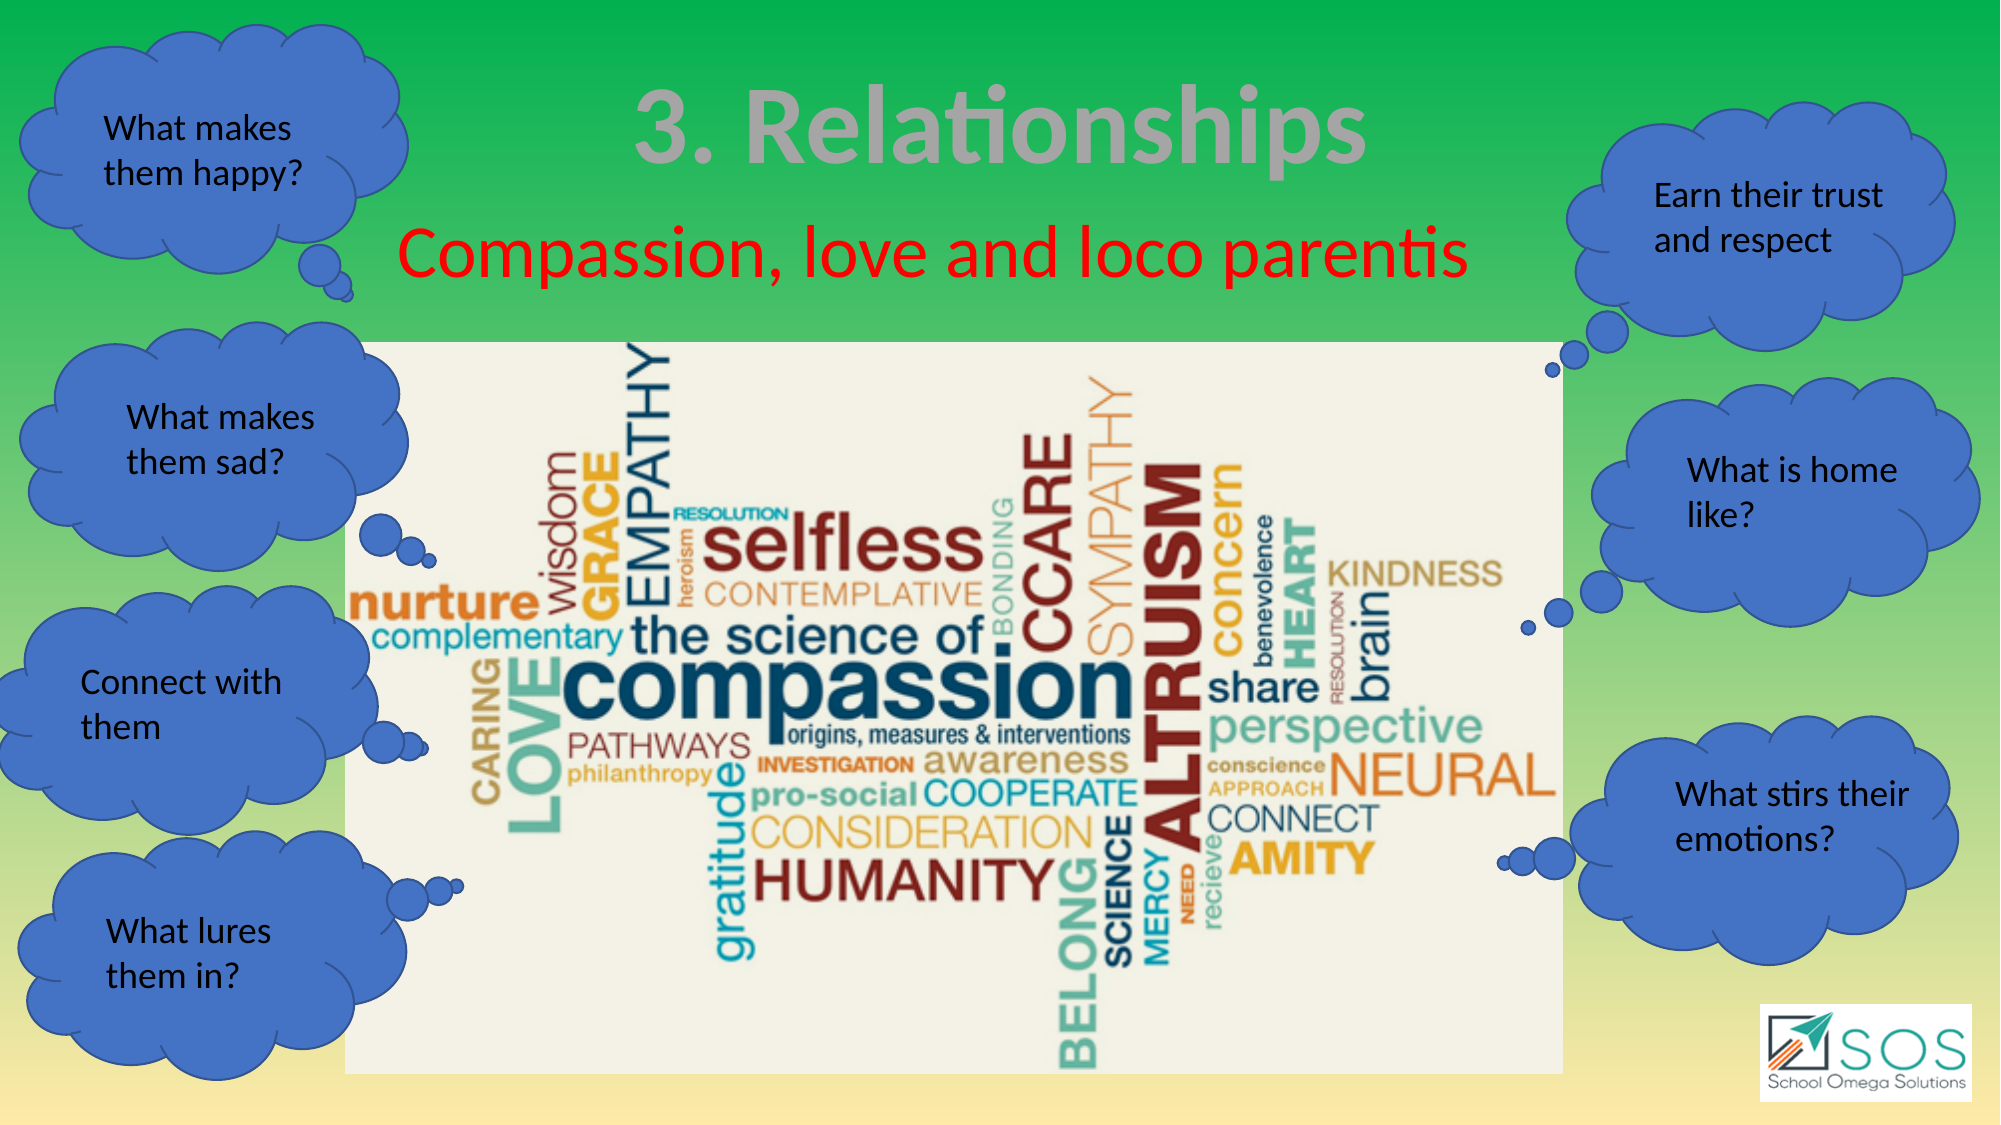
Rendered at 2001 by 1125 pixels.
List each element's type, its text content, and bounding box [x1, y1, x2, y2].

text_box What lures them in? [91, 898, 342, 1003]
text_box [1562, 598, 1574, 628]
text_box What makes them happy? [88, 95, 340, 201]
text_box [1565, 101, 1956, 353]
text_box [1562, 715, 1949, 967]
text_box What is home like? [1672, 437, 1923, 543]
text_box [19, 23, 409, 303]
text_box [17, 830, 345, 1081]
text_box [1562, 340, 1590, 370]
text_box What makes them sad? [111, 384, 345, 490]
text_box [1585, 310, 1630, 354]
text_box [0, 585, 345, 836]
text_box Earn their trust and respect [1638, 162, 1923, 267]
text_box Connect with them [65, 649, 317, 755]
text_box [1955, 817, 1960, 857]
picture [1760, 1004, 1972, 1102]
text_box [1579, 377, 1981, 628]
text_box [19, 321, 361, 573]
text_box What stirs their emotions? [1660, 761, 1955, 867]
picture [345, 342, 1563, 1074]
text_box Compassion, love and loco parentis [382, 195, 1589, 300]
text_box 3. Relationships [616, 43, 1384, 194]
